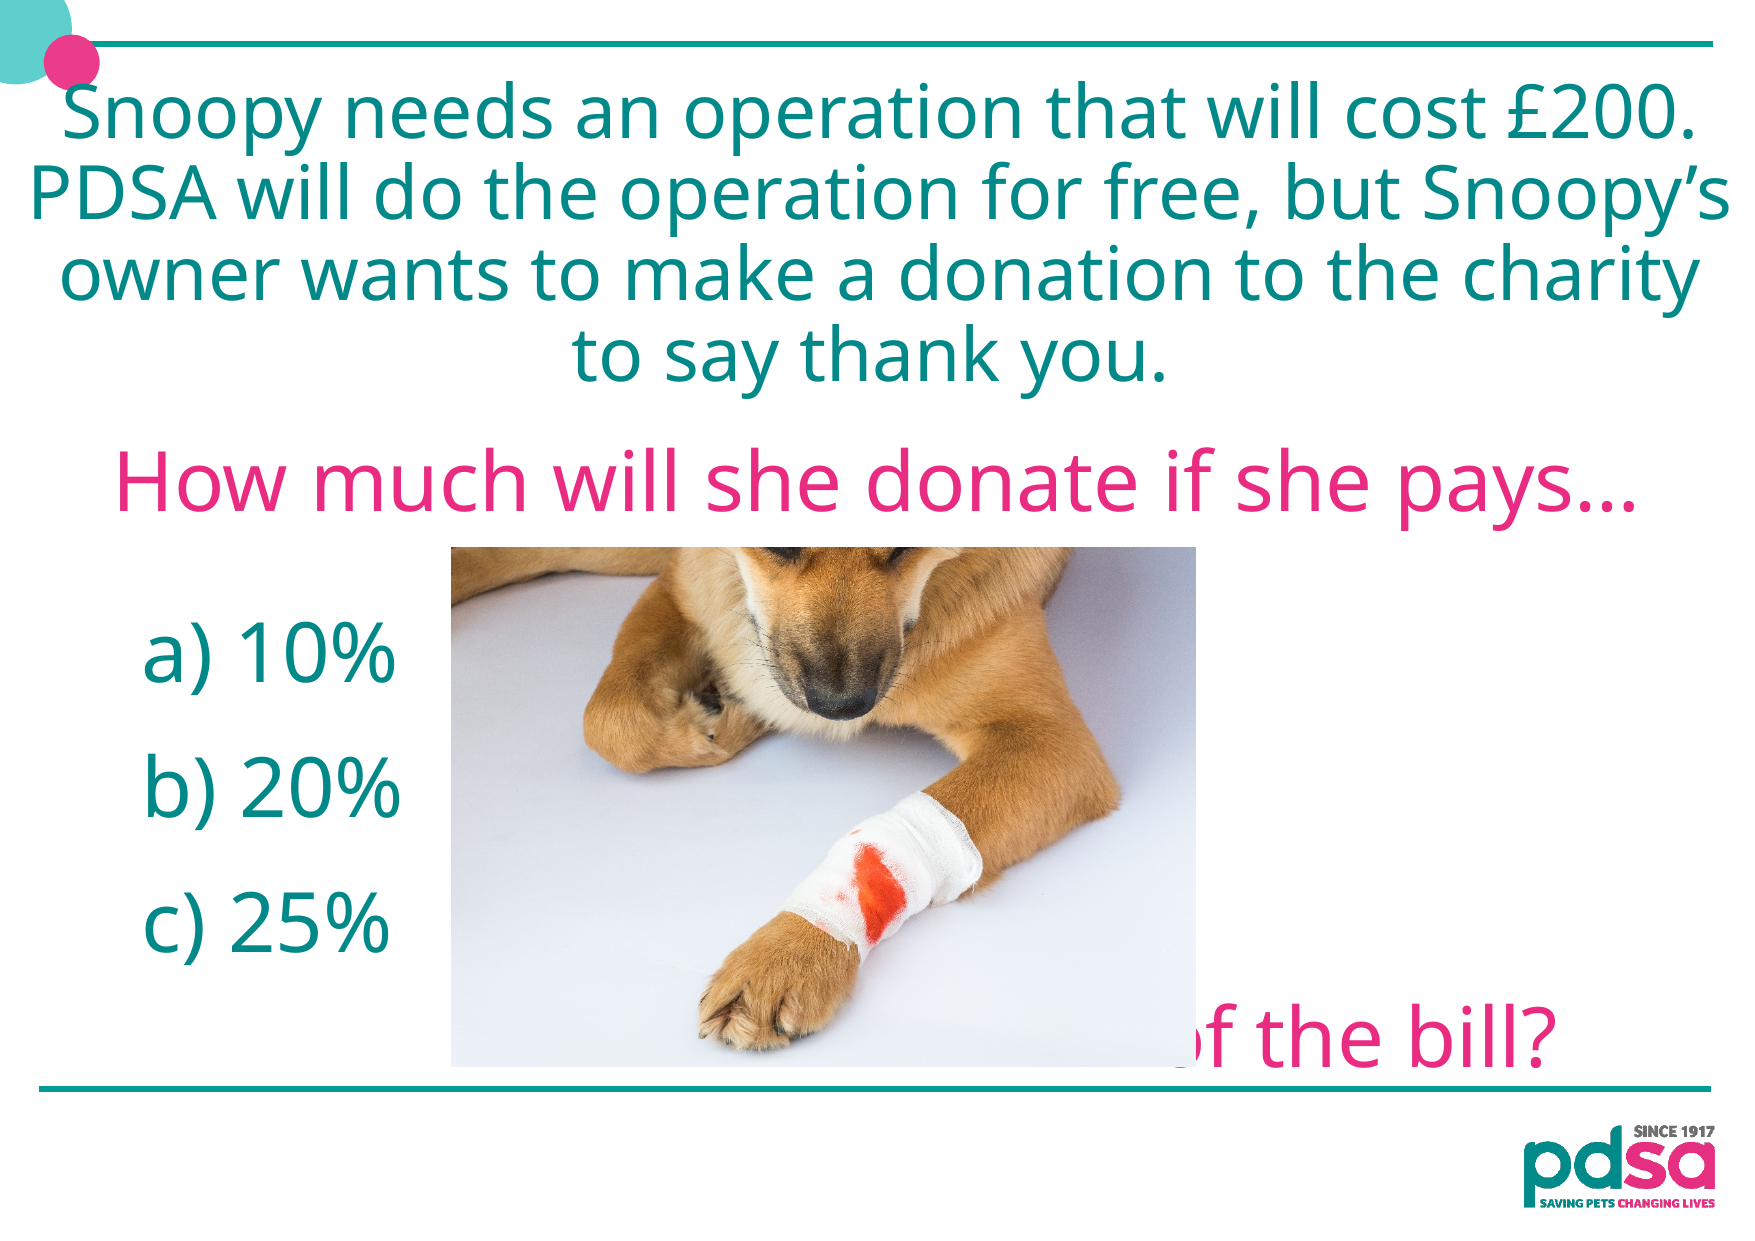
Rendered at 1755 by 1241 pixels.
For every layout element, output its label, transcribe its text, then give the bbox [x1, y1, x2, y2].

text_box a) 10% b) 20% c) 25% of the bill? [0, 398, 1755, 1241]
text_box Snoopy needs an operation that will cost £200. PDSA will do the operation for free, but Snoopy’s owner wants to make a donation to the charity to say thank you. [5, 86, 1755, 398]
picture [451, 547, 1197, 1068]
